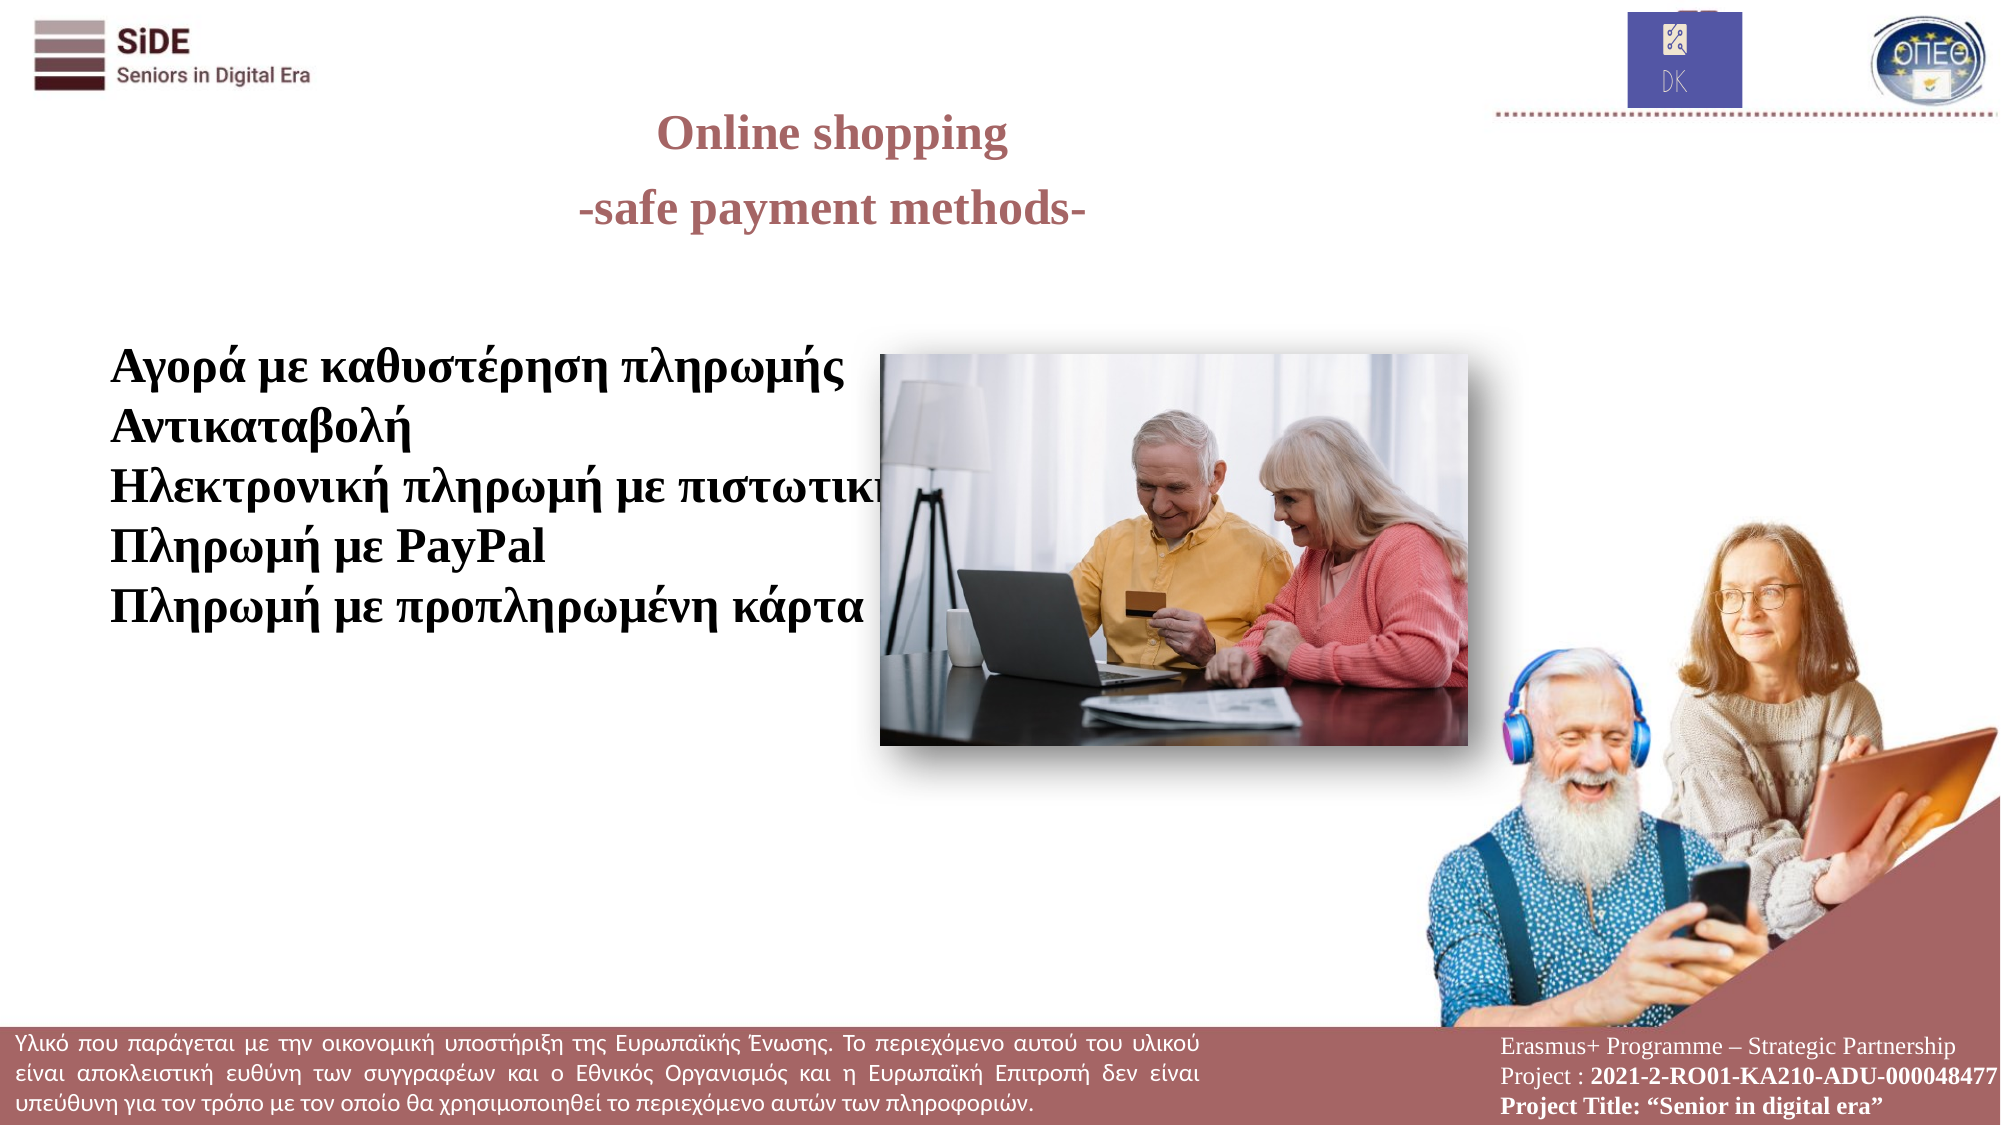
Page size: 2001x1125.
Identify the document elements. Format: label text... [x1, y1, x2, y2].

picture [0, 0, 2001, 1125]
subtitle Online shopping -safe payment methods- [44, 13, 1621, 746]
text_box Erasmus+ Programme – Strategic Partnership Project : 2021-2-RO01-KA210-ADU-000048477 Project Title: “Senior in digital era” [1485, 1022, 2000, 1125]
text_box Υλικό που παράγεται με την οικονομική υποστήριξη της Ευρωπαϊκής Ένωσης. Το περιεχόμενο αυτού του υλικού είναι αποκλειστική ευθύνη των συγγραφέων και ο Εθνικός Οργανισμός και η Ευρωπαϊκή Επιτροπή δεν είναι υπεύθυνη για τον τρόπο με τον οποίο θα χρησιμοποιηθεί το περιεχόμενο αυτών των πληροφοριών. [0, 1019, 1217, 1125]
text_box Αγορά με καθυστέρηση πληρωμής Αντικαταβολή Ηλεκτρονική πληρωμή με πιστωτική κάρτα Πληρωμή με PayPal Πληρωμή με προπληρωμένη κάρτα [95, 325, 1338, 701]
title [1621, 13, 1750, 405]
